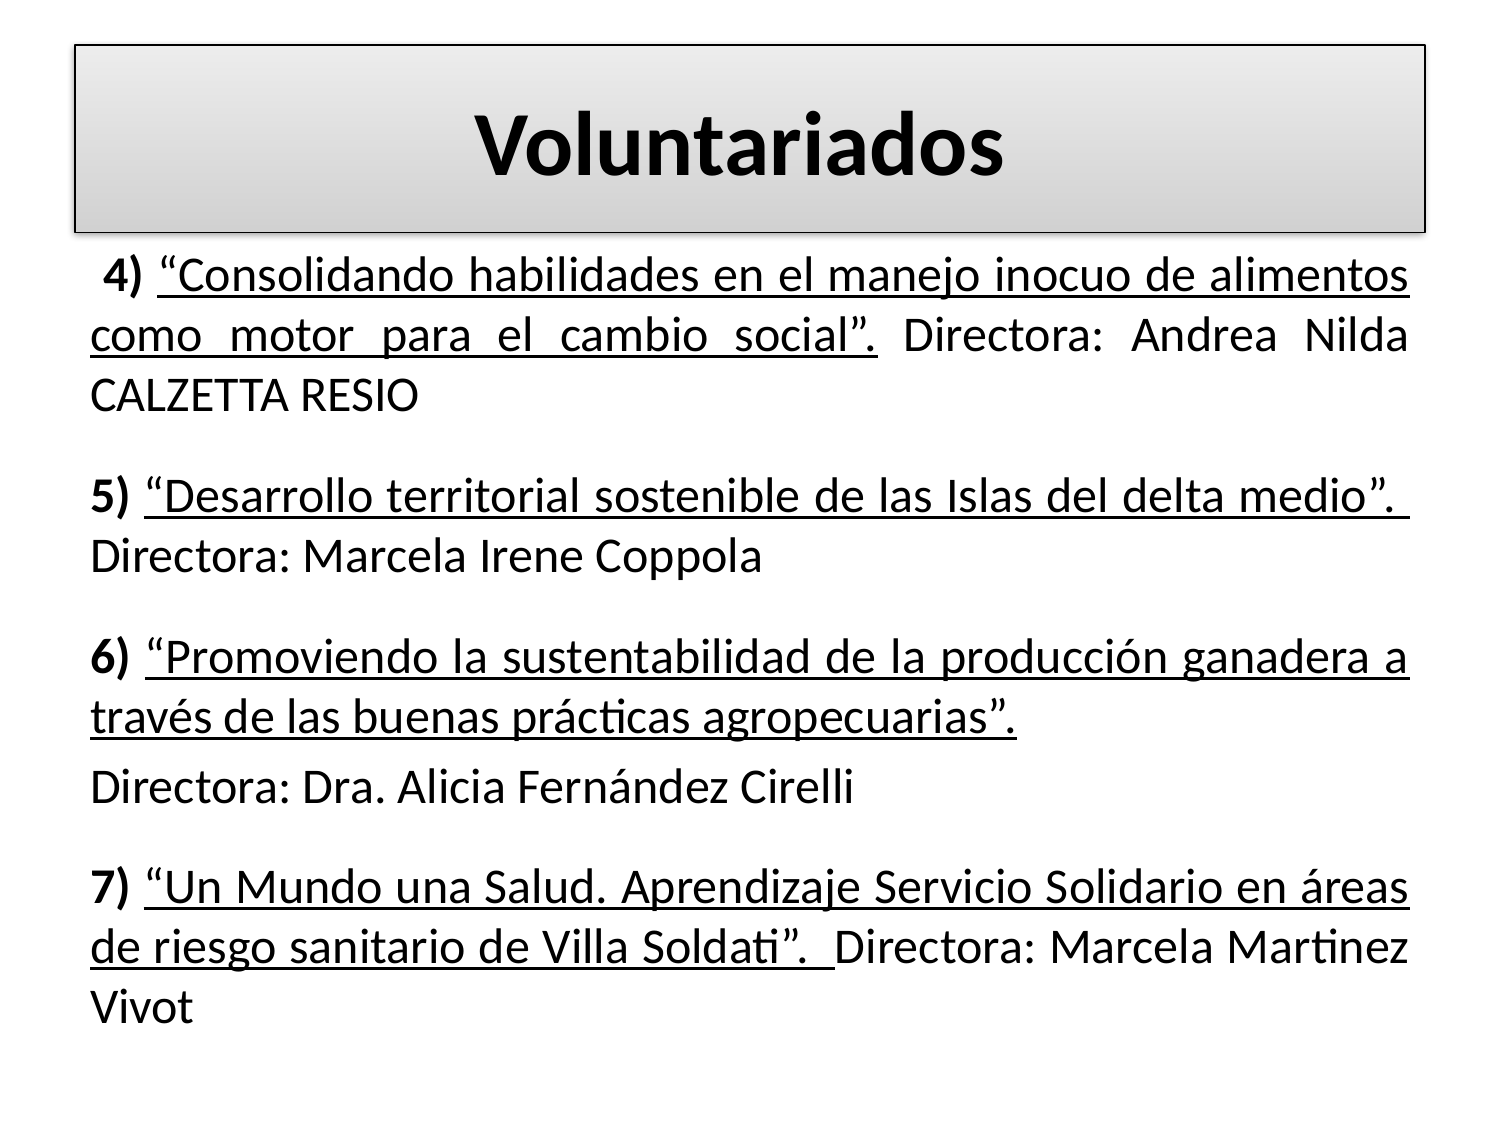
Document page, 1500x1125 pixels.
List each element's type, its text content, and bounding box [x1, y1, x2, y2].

title Voluntariados [74, 44, 1426, 233]
list 4) “Consolidando habilidades en el manejo inocuo de alimentos como motor para el cambio social”. Directora: Andrea Nilda CALZETTA RESIO 5) “Desarrollo territorial sostenible de las Islas del delta medio”. Directora: Marcela Irene Coppola 6) “Promoviendo la sustentabilidad de la producción ganadera a través de las buenas prácticas agropecuarias”. Directora: Dra. Alicia Fernández Cirelli 7) “Un Mundo una Salud. Aprendizaje Servicio Solidario en áreas de riesgo sanitario de Villa Soldati”. Directora: Marcela Martinez Vivot [75, 234, 1425, 1125]
